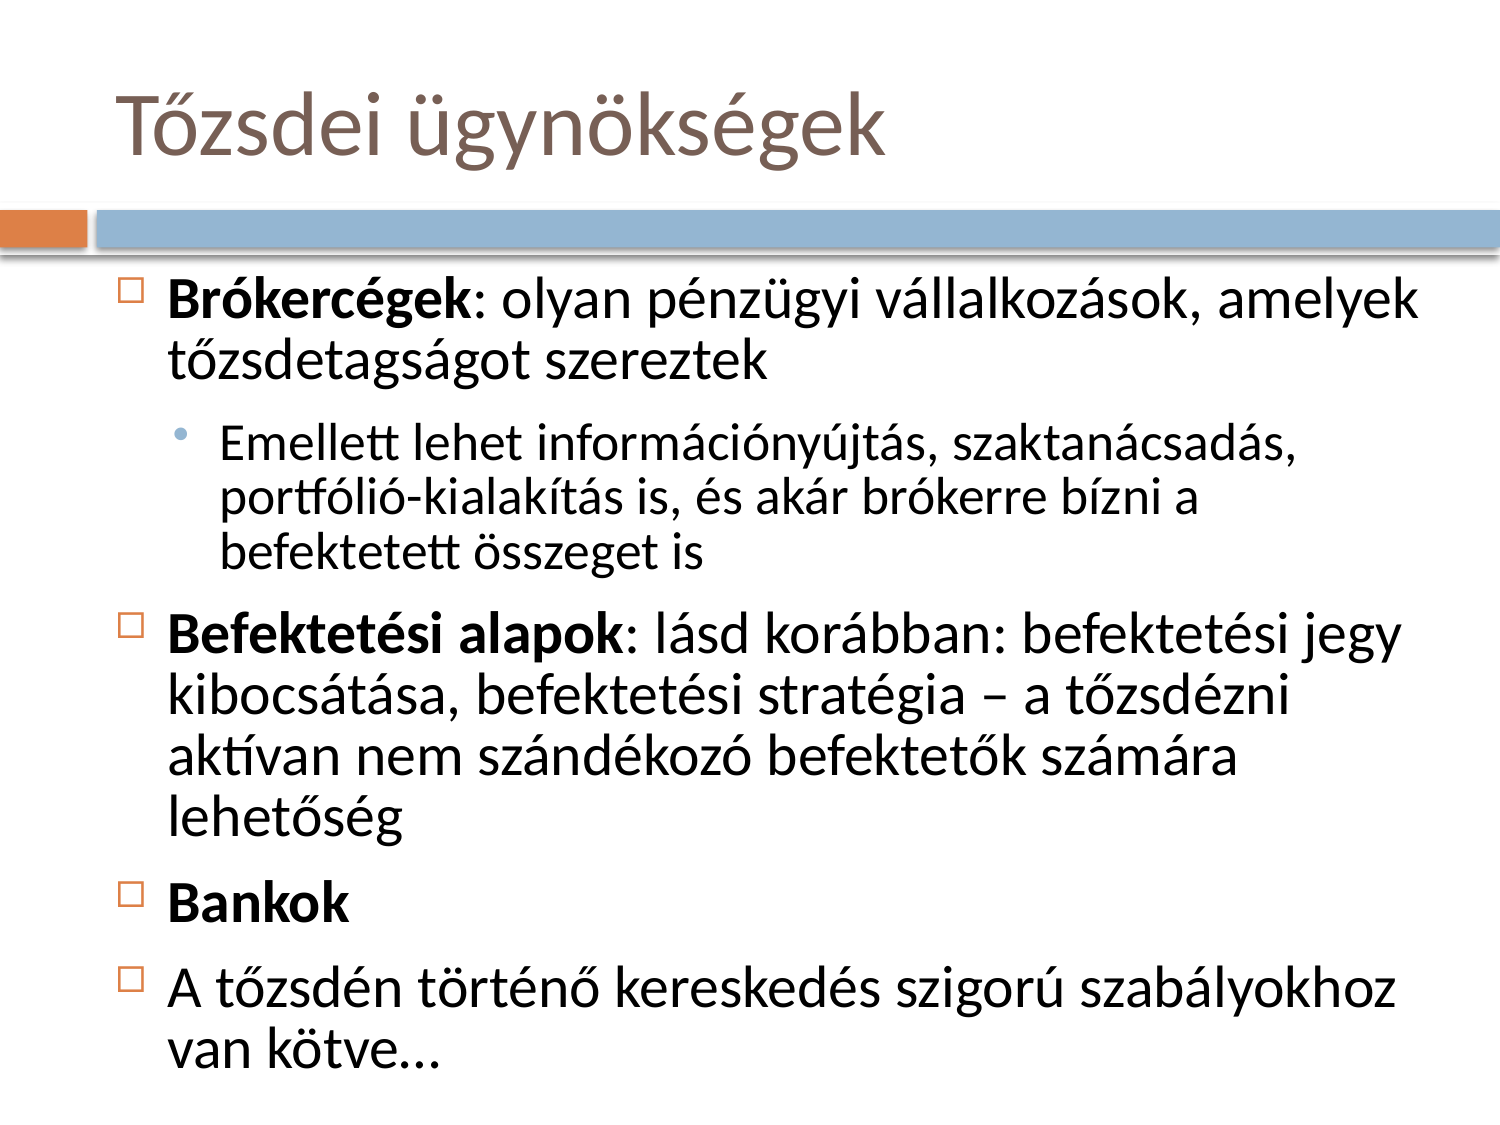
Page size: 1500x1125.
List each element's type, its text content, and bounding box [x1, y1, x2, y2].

list Brókercégek: olyan pénzügyi vállalkozások, amelyek tőzsdetagságot szereztek Emellett lehet információnyújtás, szaktanácsadás, portfólió-kialakítás is, és akár brókerre bízni a befektetett összeget is Befektetési alapok: lásd korábban: befektetési jegy kibocsátása, befektetési stratégia – a tőzsdézni aktívan nem szándékozó befektetők számára lehetőség Bankok A tőzsdén történő kereskedés szigorú szabályokhoz van kötve… [100, 262, 1438, 1094]
title Tőzsdei ügynökségek [100, 37, 1438, 200]
